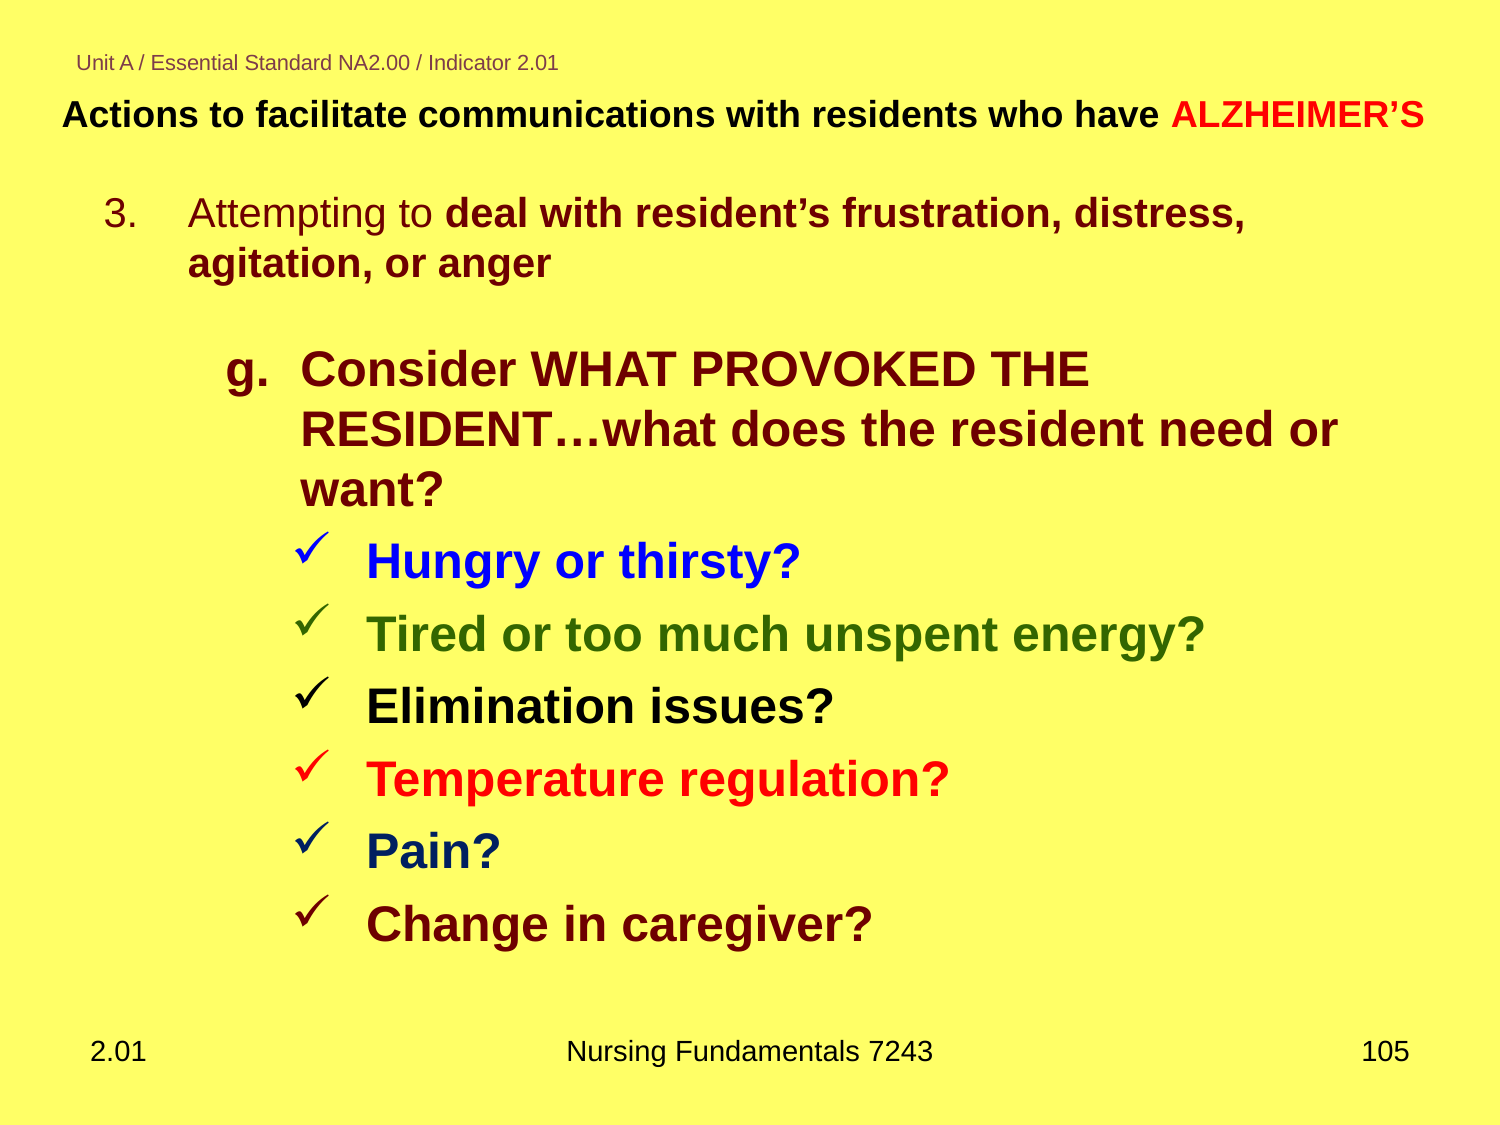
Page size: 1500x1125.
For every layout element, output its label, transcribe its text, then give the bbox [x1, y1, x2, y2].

title [75, 143, 1425, 250]
title [75, 24, 1425, 82]
text_box Attempting to deal with resident’s frustration, distress, agitation, or anger Consider WHAT PROVOKED THE RESIDENT…what does the resident need or want? Hungry or thirsty? Tired or too much unspent energy? Elimination issues? Temperature regulation? Pain? Change in caregiver? [88, 178, 1371, 1024]
text_box Actions to facilitate communications with residents who have ALZHEIMER’S [46, 82, 1455, 143]
text_box Unit A / Essential Standard NA2.00 / Indicator 2.01 [61, 41, 1380, 82]
slide_number 2.01 [75, 1024, 425, 1103]
slide_number 105 [1074, 1024, 1425, 1103]
footer Nursing Fundamentals 7243 [498, 1024, 1002, 1103]
